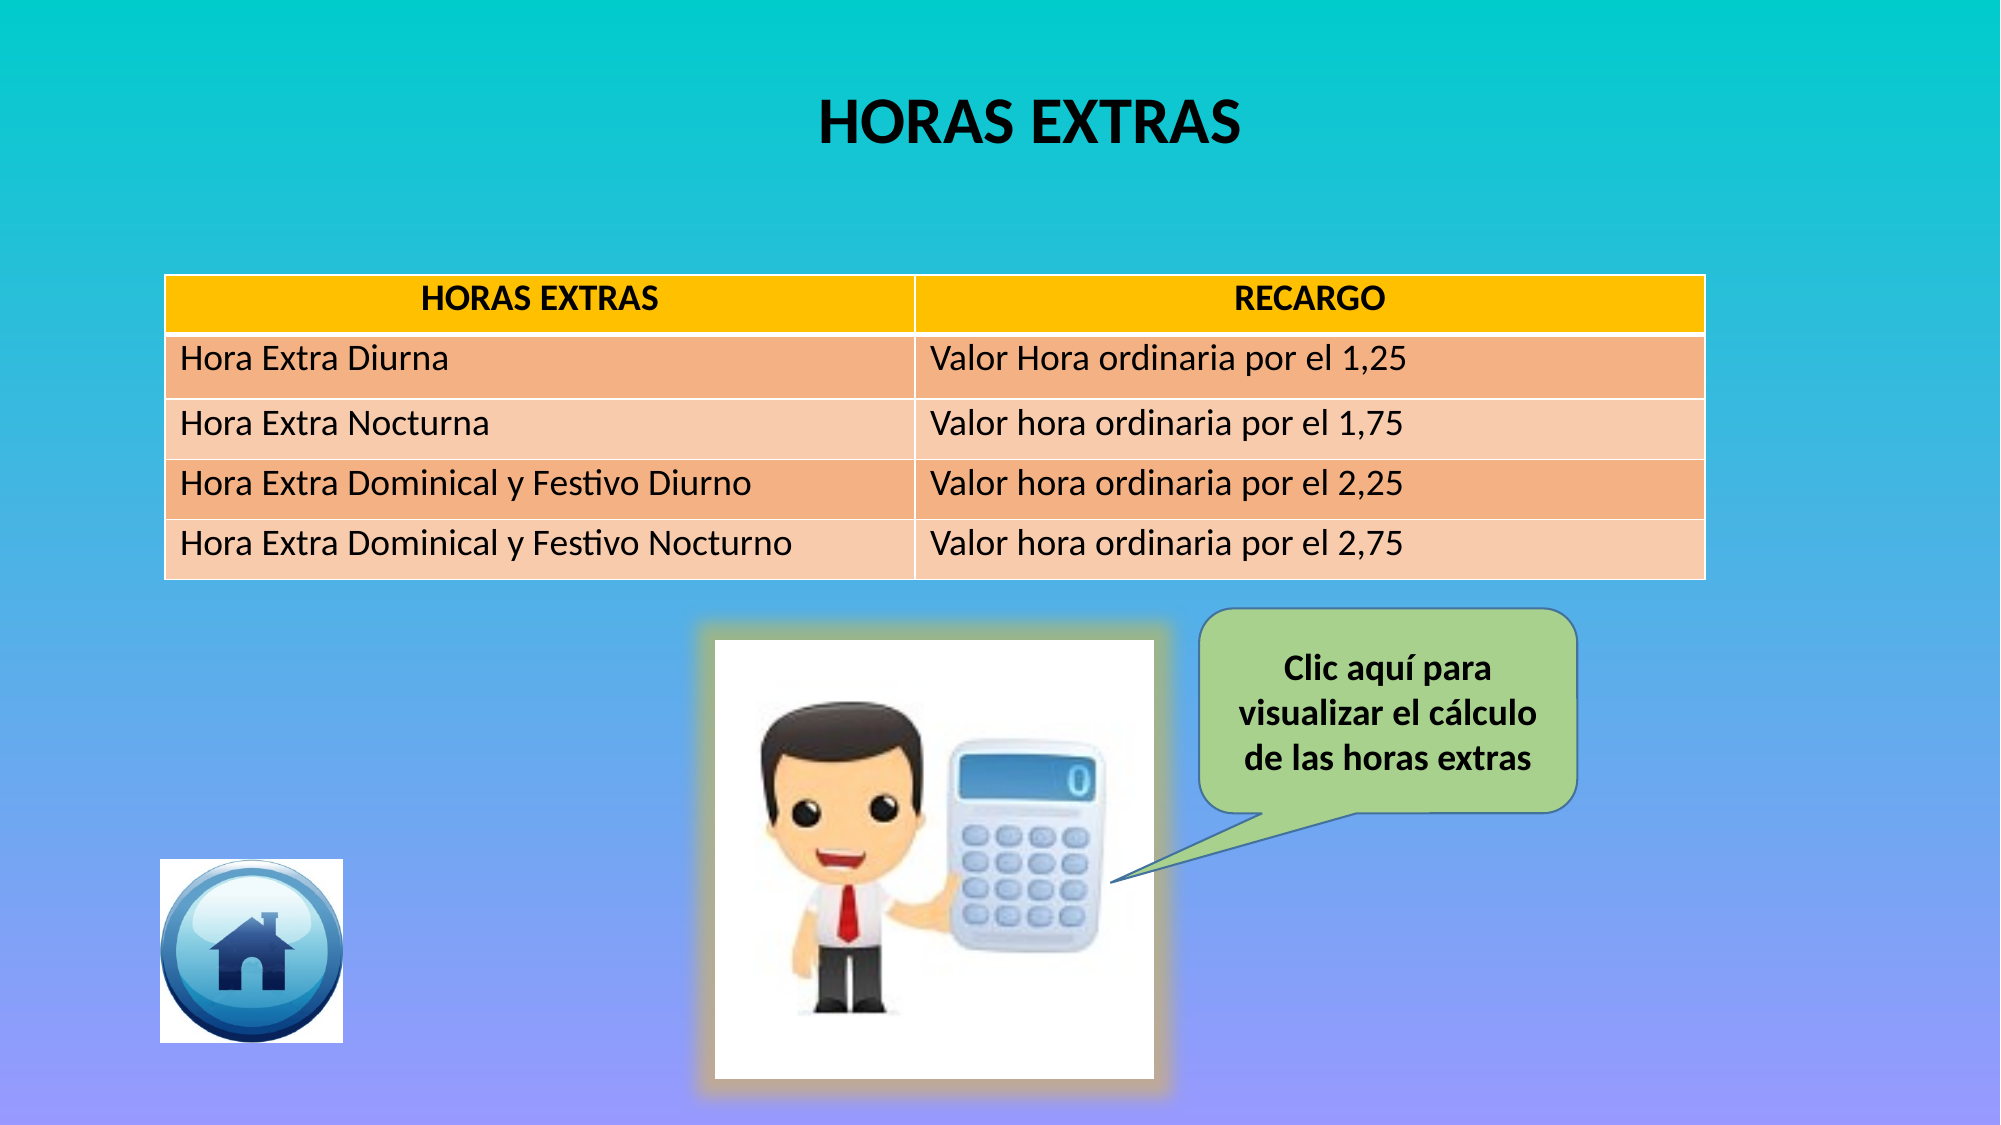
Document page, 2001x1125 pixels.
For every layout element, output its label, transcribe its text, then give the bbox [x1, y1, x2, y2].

table_header RECARGO [916, 276, 1704, 332]
text_box Clic aquí para visualizar el cálculo de las horas extras [1154, 607, 1579, 872]
table_cell Hora Extra Dominical y Festivo Diurno [166, 460, 914, 519]
table_cell Valor hora ordinaria por el 2,25 [916, 460, 1704, 519]
table_cell Valor hora ordinaria por el 1,75 [916, 400, 1704, 459]
picture [160, 859, 343, 1043]
text_box HORAS EXTRAS [483, 69, 1578, 165]
table_cell Valor Hora ordinaria por el 1,25 [916, 337, 1704, 398]
picture [715, 640, 1154, 1079]
table_cell Hora Extra Diurna [166, 337, 914, 398]
table_header HORAS EXTRAS [166, 276, 914, 332]
table_cell Hora Extra Nocturna [166, 400, 914, 459]
table_cell Hora Extra Dominical y Festivo Nocturno [166, 520, 914, 579]
table_cell Valor hora ordinaria por el 2,75 [916, 520, 1704, 579]
